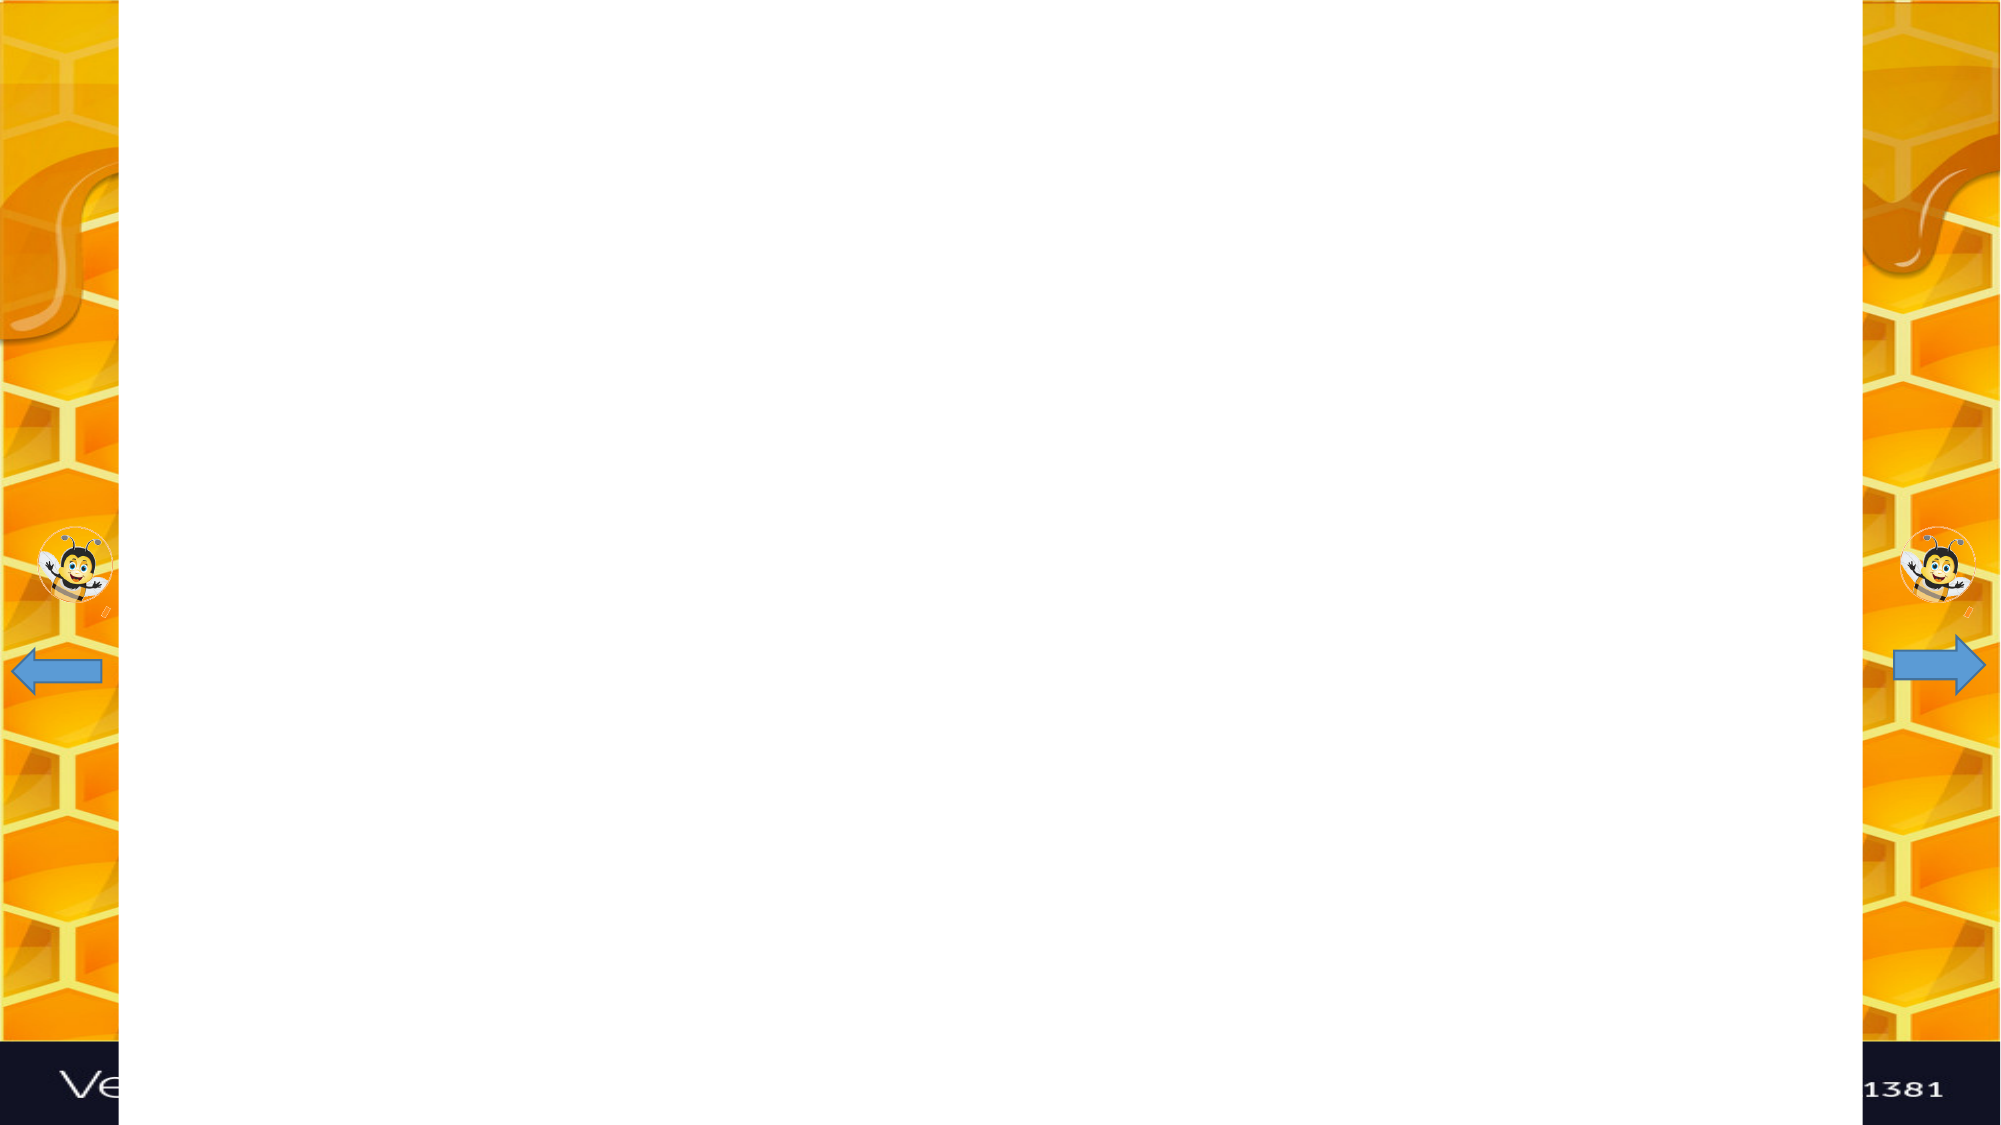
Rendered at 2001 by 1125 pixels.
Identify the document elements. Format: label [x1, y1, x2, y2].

text_box [1893, 637, 1987, 697]
text_box [10, 646, 103, 697]
picture [0, 0, 118, 1125]
picture [1863, 0, 2001, 1125]
